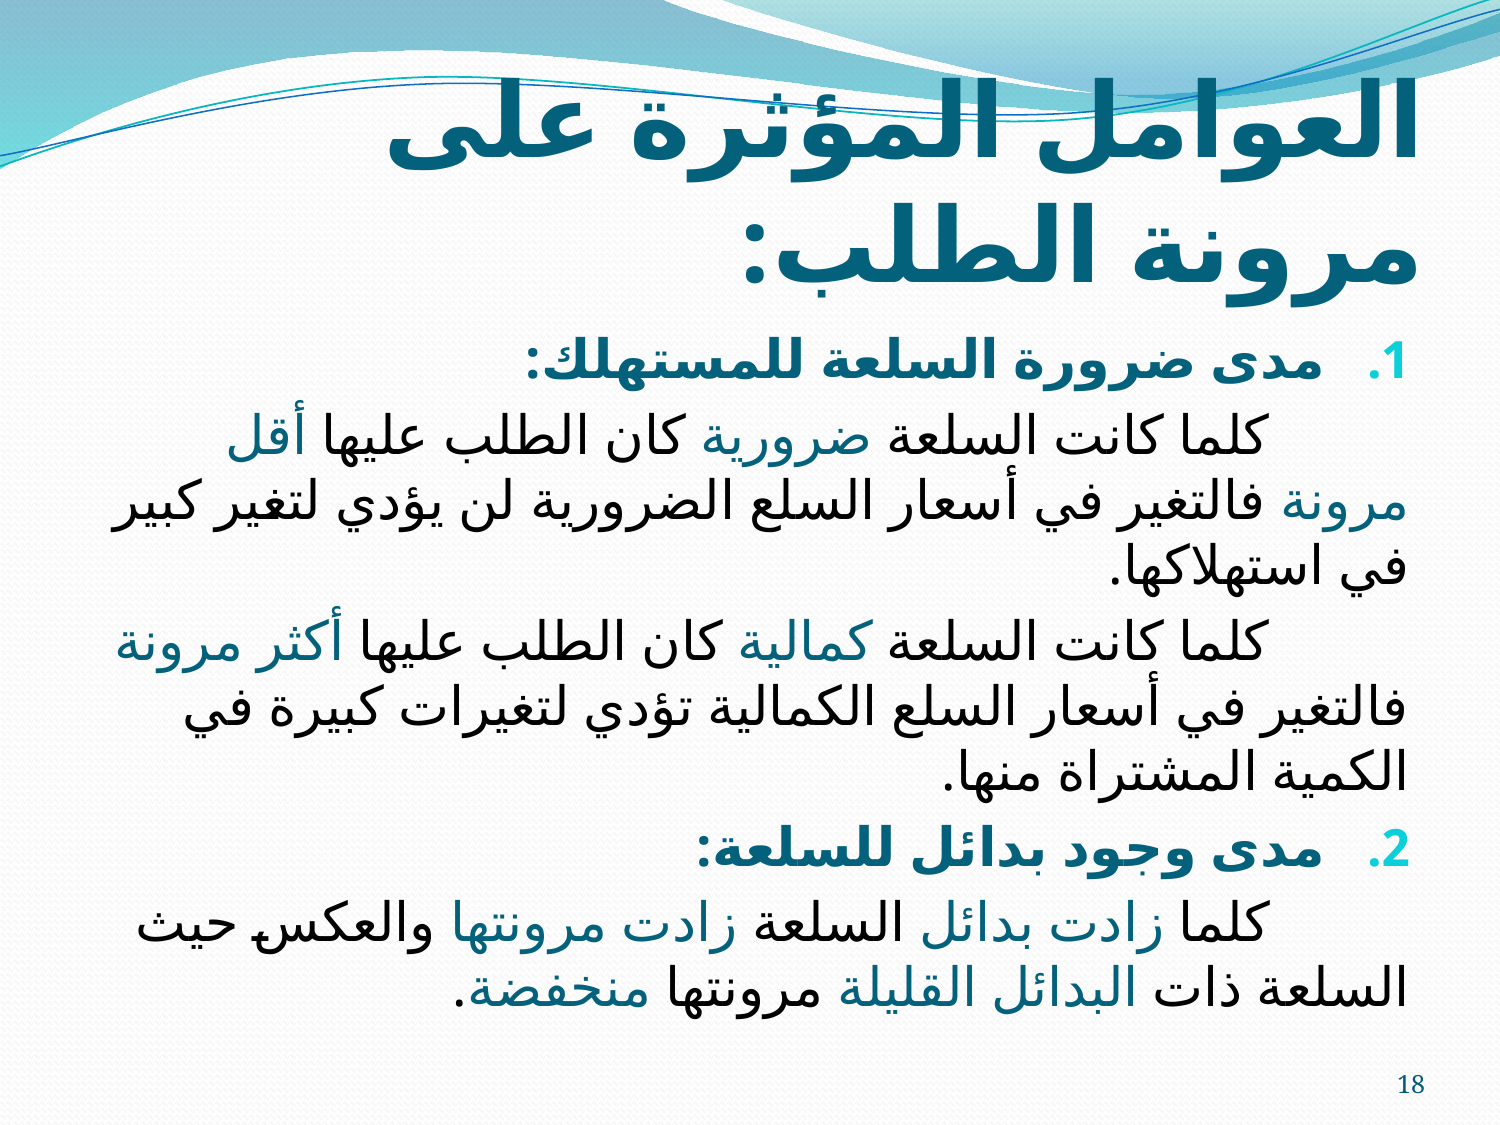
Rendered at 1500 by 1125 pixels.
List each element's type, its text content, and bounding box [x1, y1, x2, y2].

slide_number 18 [1299, 1042, 1425, 1103]
title العوامل المؤثرة على مرونة الطلب: [75, 115, 1425, 303]
list مدى ضرورة السلعة للمستهلك: كلما كانت السلعة ضرورية كان الطلب عليها أقل مرونة فالتغير في أسعار السلع الضرورية لن يؤدي لتغير كبير في استهلاكها. كلما كانت السلعة كمالية كان الطلب عليها أكثر مرونة فالتغير في أسعار السلع الكمالية تؤدي لتغيرات كبيرة في الكمية المشتراة منها. مدى وجود بدائل للسلعة: كلما زادت بدائل السلعة زادت مرونتها والعكس حيث السلعة ذات البدائل القليلة مرونتها منخفضة. [75, 317, 1425, 1038]
